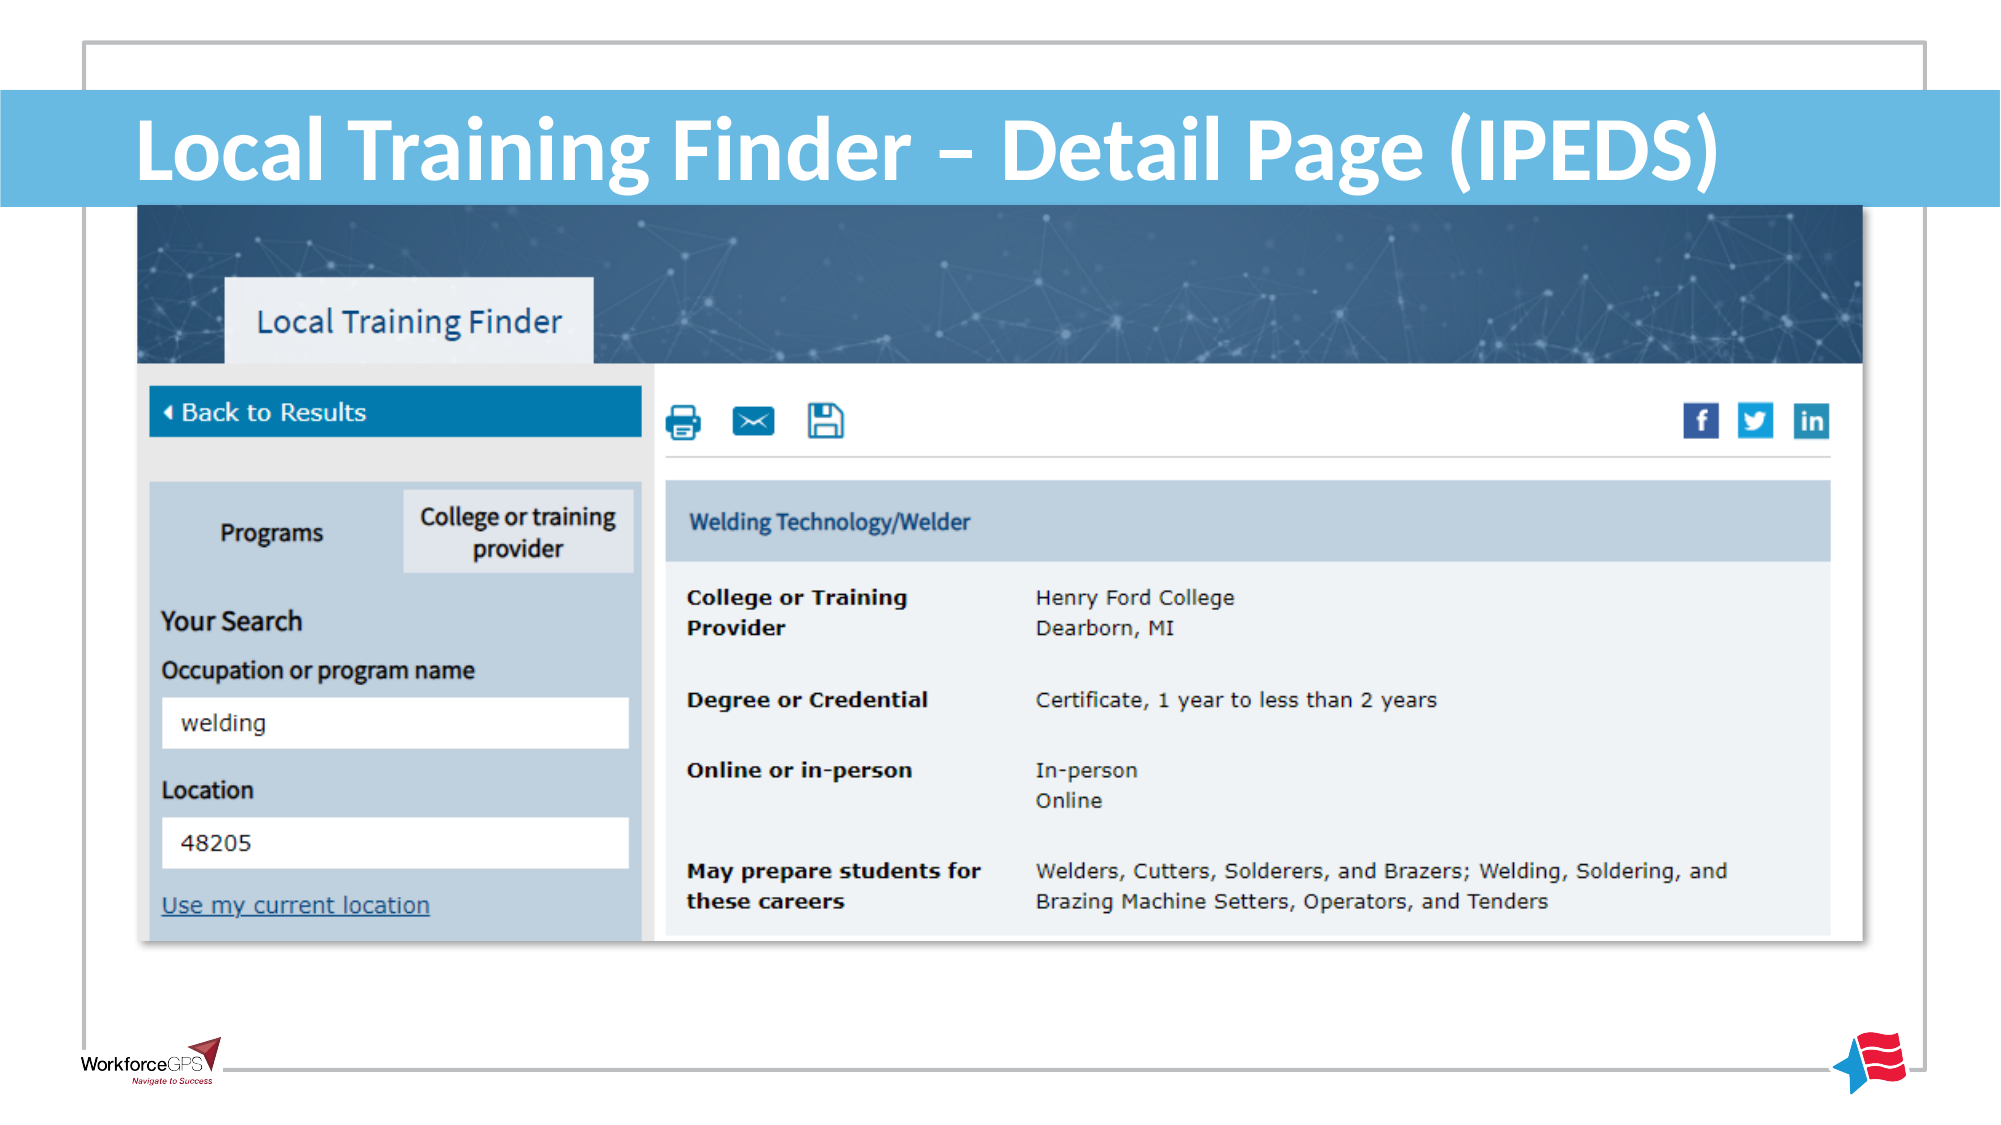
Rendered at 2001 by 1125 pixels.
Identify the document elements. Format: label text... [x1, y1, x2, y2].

title Local Training Finder – Detail Page (IPEDS) [120, 99, 1814, 203]
picture [0, 0, 2000, 1125]
